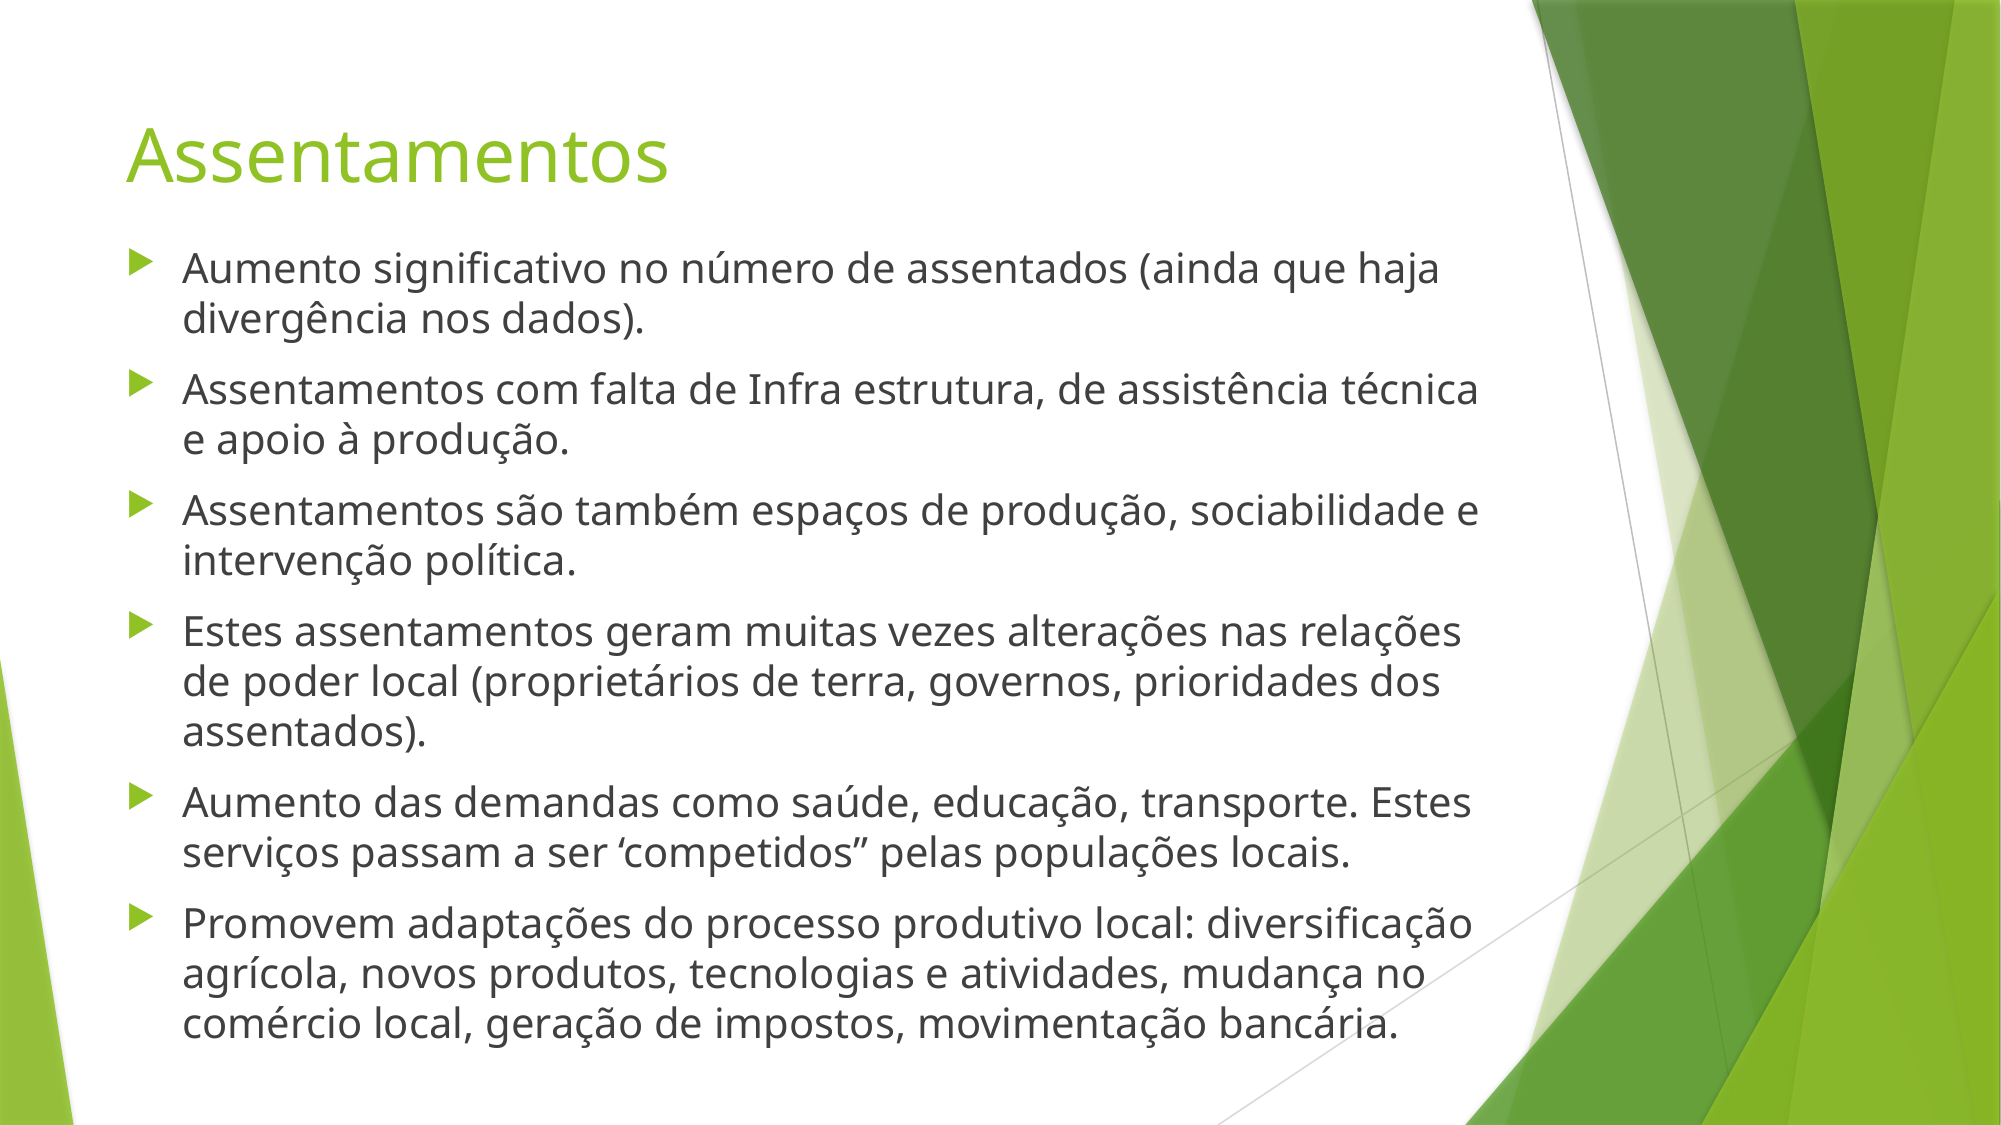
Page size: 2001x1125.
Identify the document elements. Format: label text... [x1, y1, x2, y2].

title Assentamentos [111, 99, 1522, 234]
list Aumento significativo no número de assentados (ainda que haja divergência nos dados). Assentamentos com falta de Infra estrutura, de assistência técnica e apoio à produção. Assentamentos são também espaços de produção, sociabilidade e intervenção política. Estes assentamentos geram muitas vezes alterações nas relações de poder local (proprietários de terra, governos, prioridades dos assentados). Aumento das demandas como saúde, educação, transporte. Estes serviços passam a ser ‘competidos” pelas populações locais. Promovem adaptações do processo produtivo local: diversificação agrícola, novos produtos, tecnologias e atividades, mudança no comércio local, geração de impostos, movimentação bancária. [111, 234, 1522, 872]
